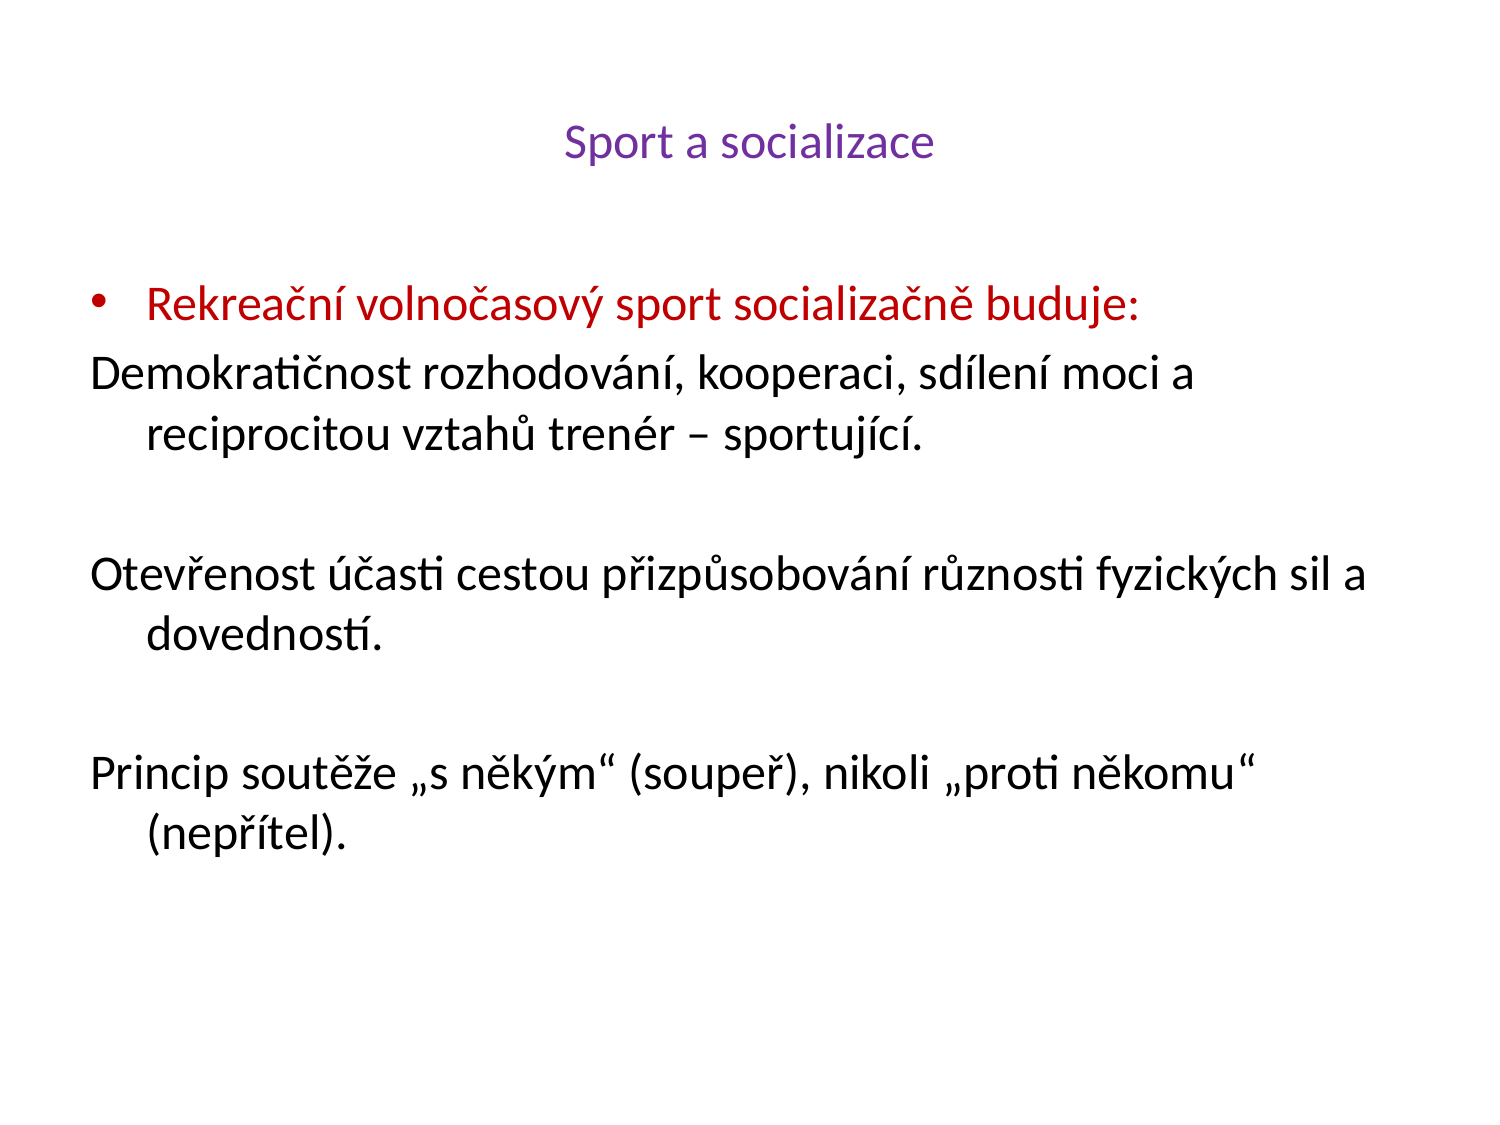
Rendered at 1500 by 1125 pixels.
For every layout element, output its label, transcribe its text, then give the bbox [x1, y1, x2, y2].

list Rekreační volnočasový sport socializačně buduje: Demokratičnost rozhodování, kooperaci, sdílení moci a reciprocitou vztahů trenér – sportující. Otevřenost účasti cestou přizpůsobování různosti fyzických sil a dovedností. Princip soutěže „s někým“ (soupeř), nikoli „proti někomu“ (nepřítel). [75, 262, 1425, 1005]
title Sport a socializace [75, 45, 1425, 233]
